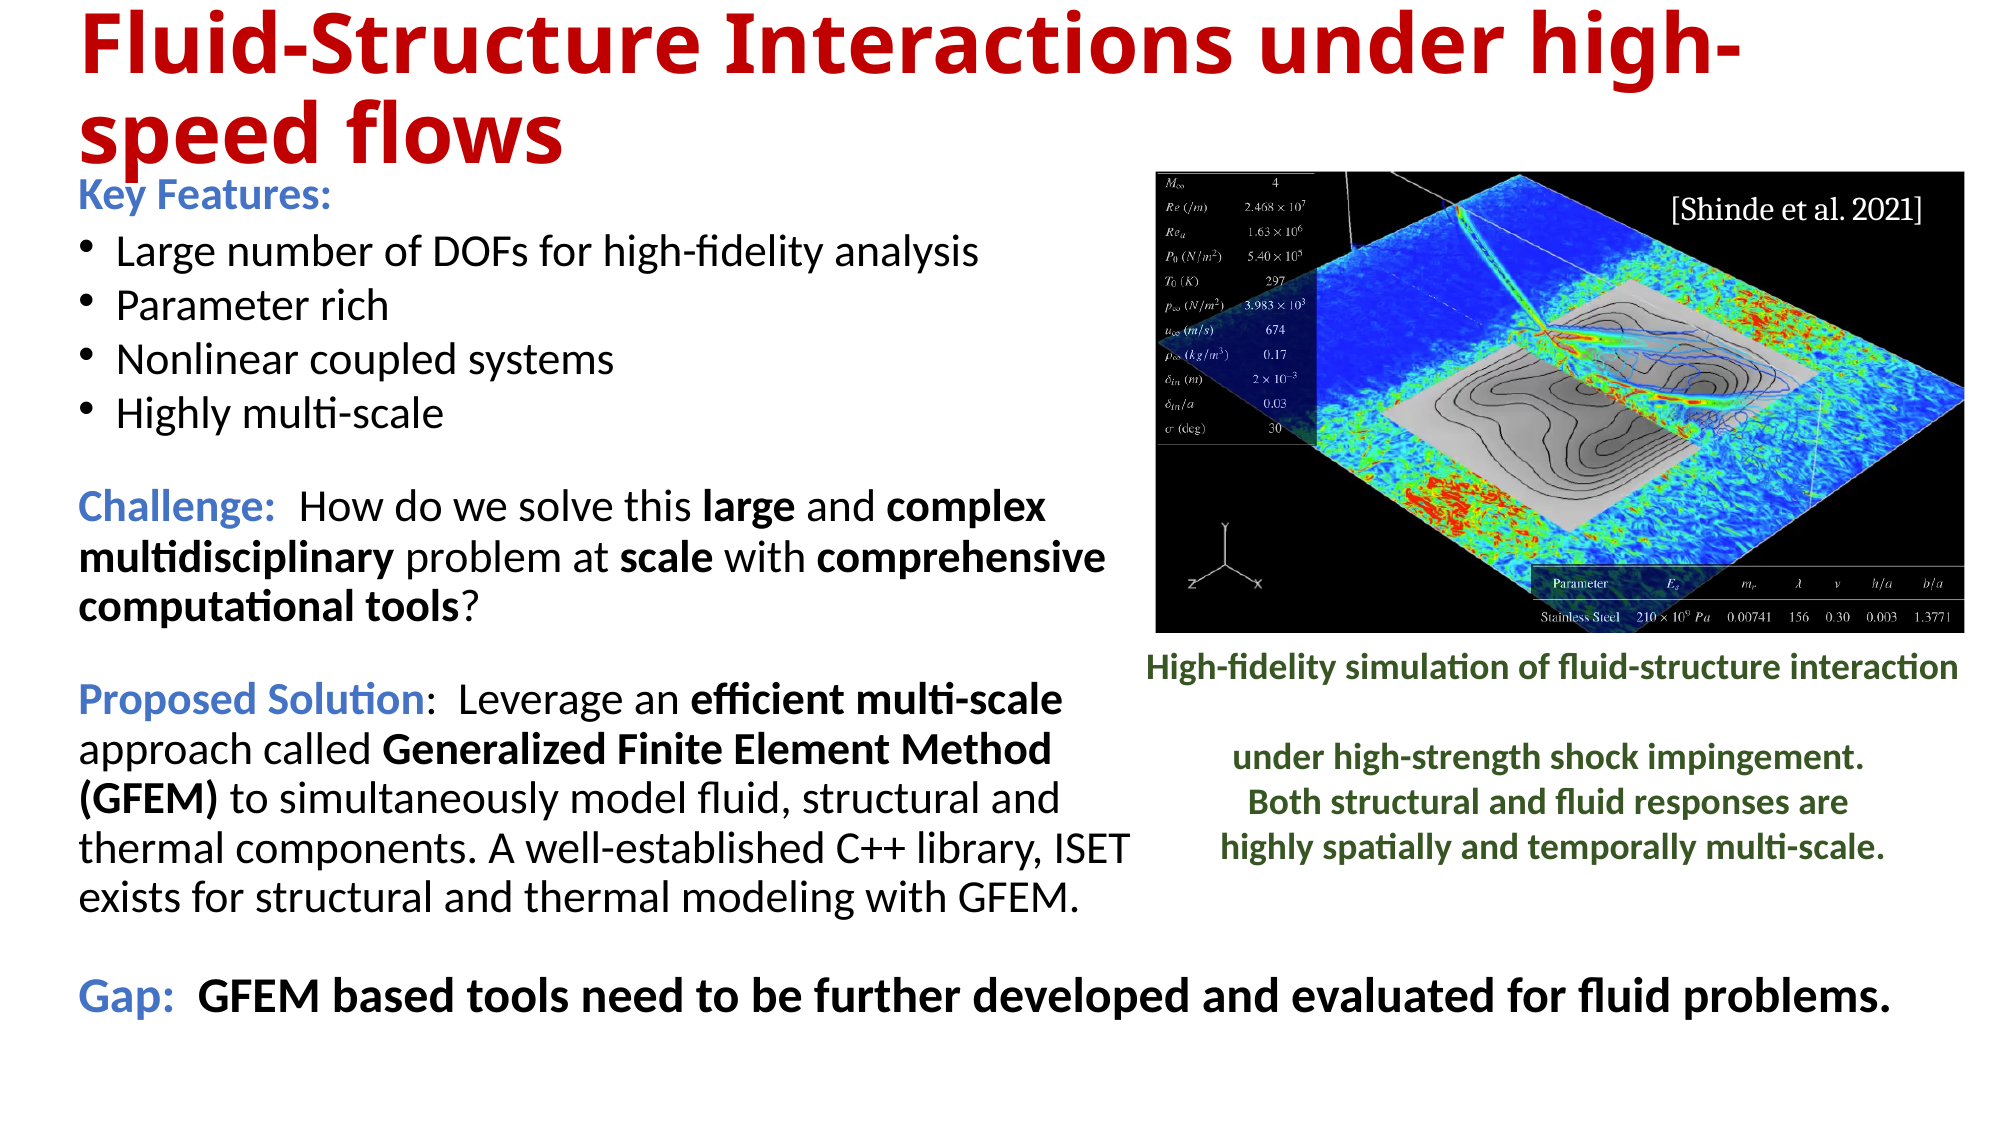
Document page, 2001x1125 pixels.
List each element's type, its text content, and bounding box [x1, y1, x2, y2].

list Key Features: Large number of DOFs for high-fidelity analysis Parameter rich Nonlinear coupled systems Highly multi-scale Challenge: How do we solve this large and complex multidisciplinary problem at scale with comprehensive computational tools? Proposed Solution: Leverage an efficient multi-scale approach called Generalized Finite Element Method (GFEM) to simultaneously model fluid, structural and thermal components. A well-established C++ library, ISET exists for structural and thermal modeling with GFEM. [63, 162, 1163, 962]
text_box Gap: GFEM based tools need to be further developed and evaluated for fluid problems. [63, 962, 1965, 1090]
picture [1147, 171, 1972, 633]
text_box High-fidelity simulation of fluid-structure interaction under high-strength shock impingement. Both structural and fluid responses are highly spatially and temporally multi-scale. [1128, 634, 1979, 875]
title Fluid-Structure Interactions under high-speed flows [63, 40, 1923, 144]
